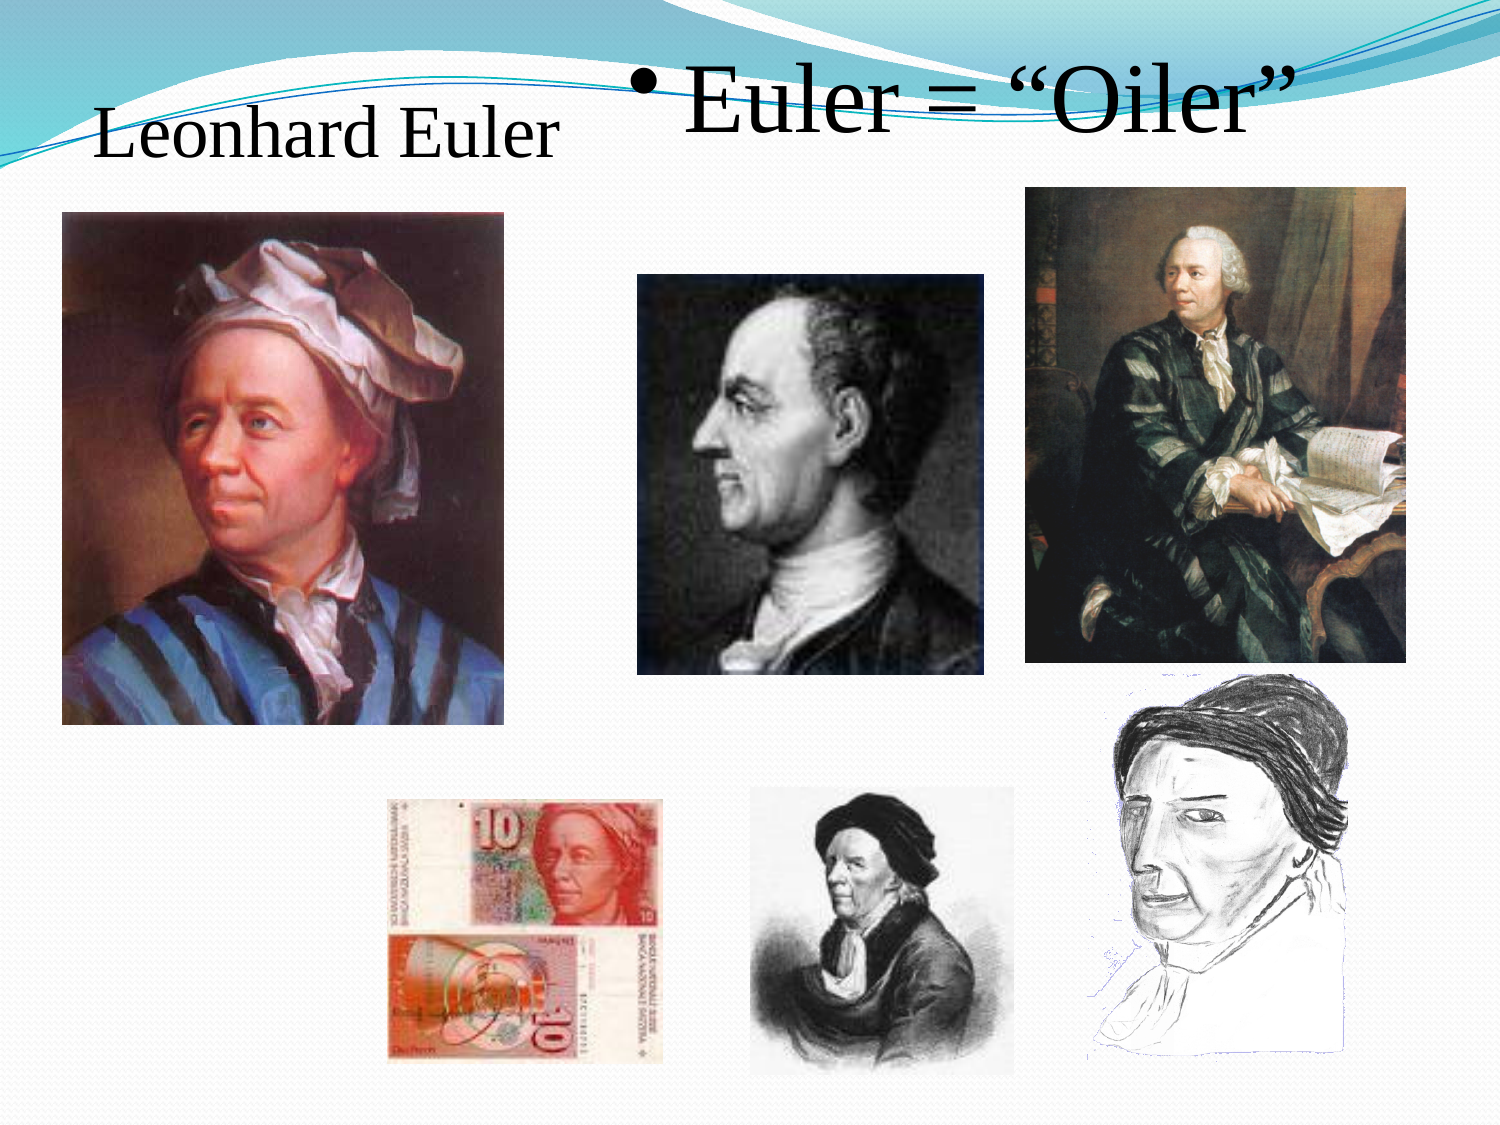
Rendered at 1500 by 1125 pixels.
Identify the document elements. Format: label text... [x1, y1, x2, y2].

text_box Euler = “Oiler” [612, 24, 1375, 188]
text_box Leonhard Euler [77, 74, 576, 180]
picture [62, 212, 504, 726]
picture [1024, 187, 1406, 663]
picture [637, 274, 985, 676]
picture [387, 799, 663, 1065]
picture [1087, 674, 1360, 1063]
picture [749, 787, 1015, 1076]
